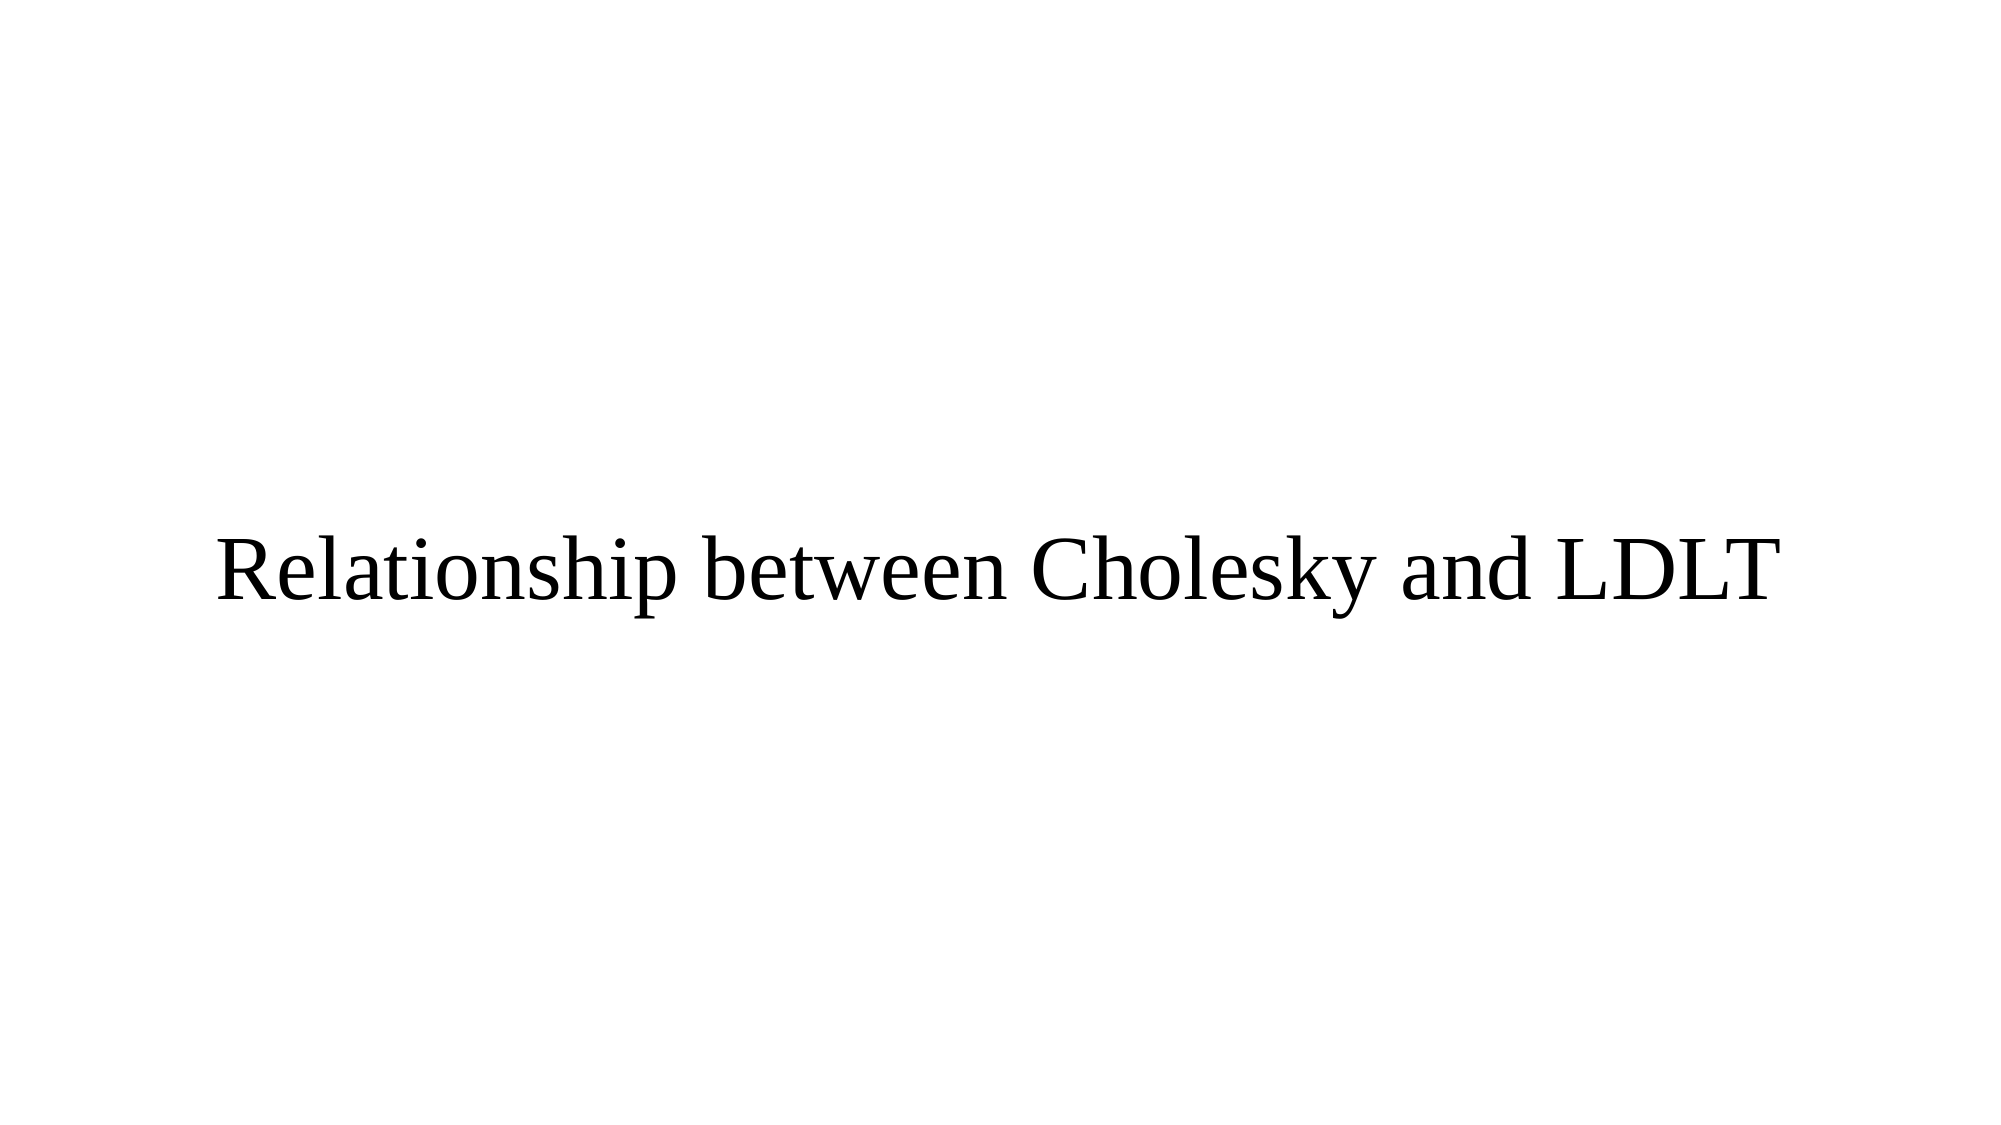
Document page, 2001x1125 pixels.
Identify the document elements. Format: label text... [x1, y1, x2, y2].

title Relationship between Cholesky and LDLT [137, 453, 1863, 672]
